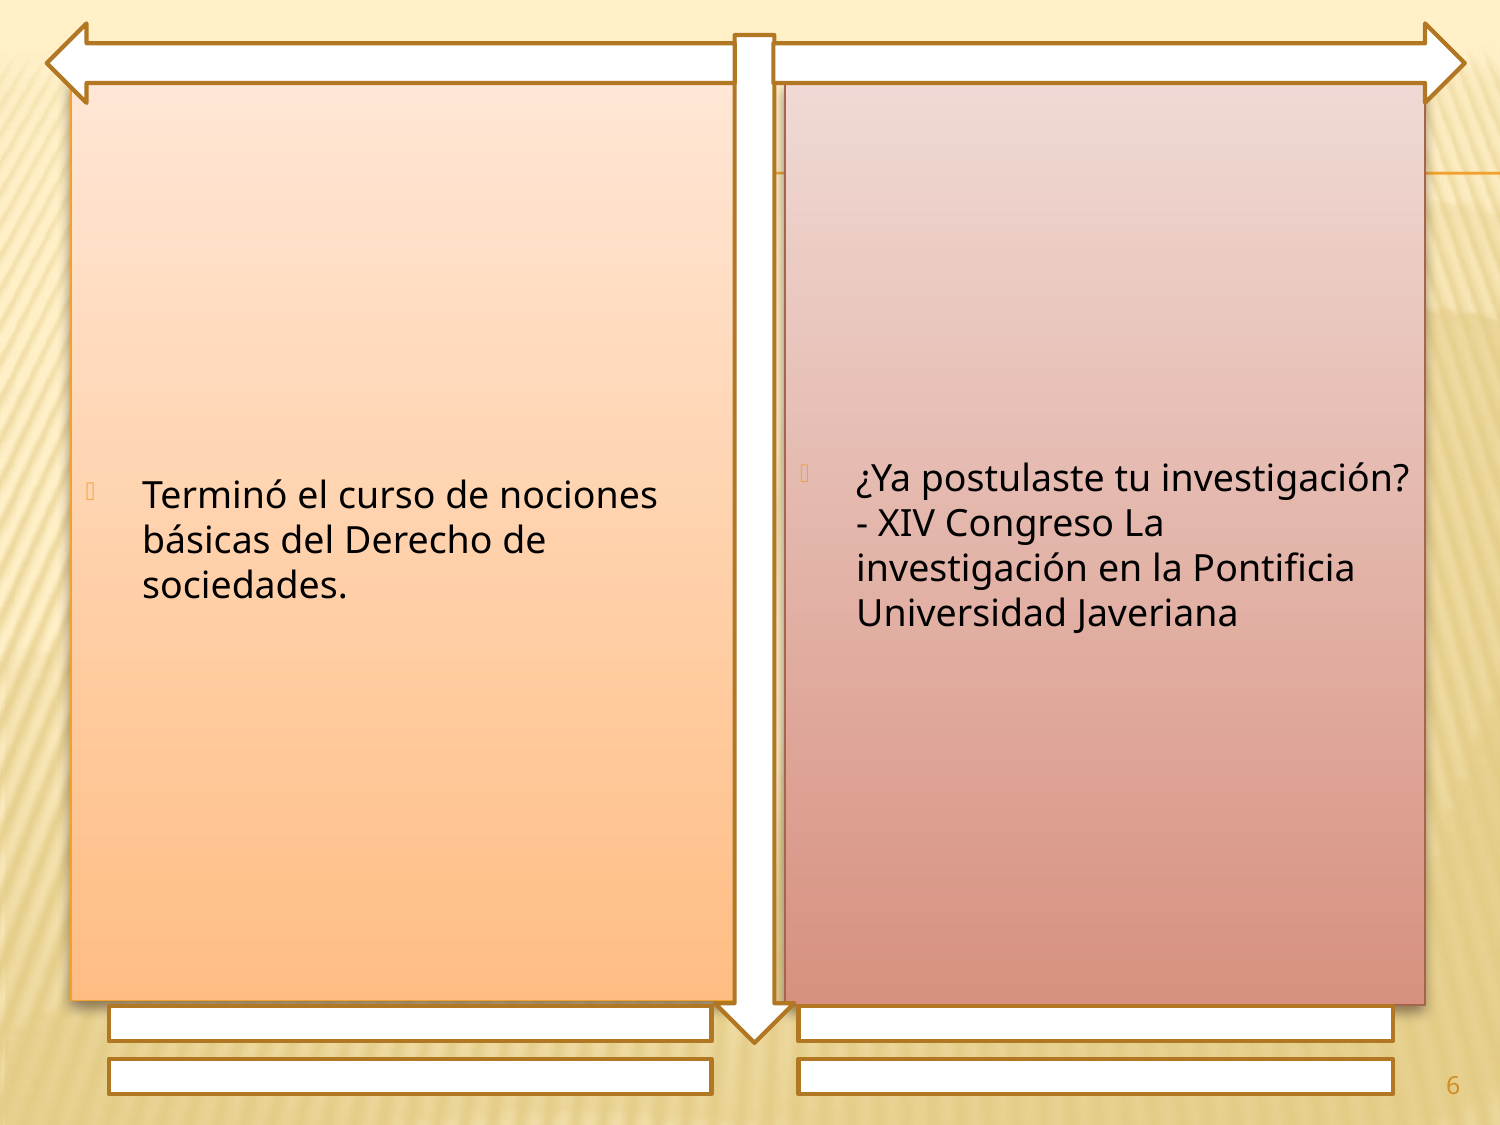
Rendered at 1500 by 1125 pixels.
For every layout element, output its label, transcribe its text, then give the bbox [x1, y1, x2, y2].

slide_number 6 [1350, 1062, 1475, 1103]
text_box [796, 1057, 1395, 1096]
list ¿Ya postulaste tu investigación? - XIV Congreso La investigación en la Pontificia Universidad Javeriana [784, 86, 1426, 1006]
text_box [107, 1004, 714, 1043]
text_box [712, 32, 797, 1046]
text_box [44, 21, 737, 105]
text_box [107, 1057, 714, 1096]
text_box [796, 1004, 1395, 1043]
text_box [771, 21, 1467, 105]
list Terminó el curso de nociones básicas del Derecho de sociedades. [70, 86, 732, 1001]
